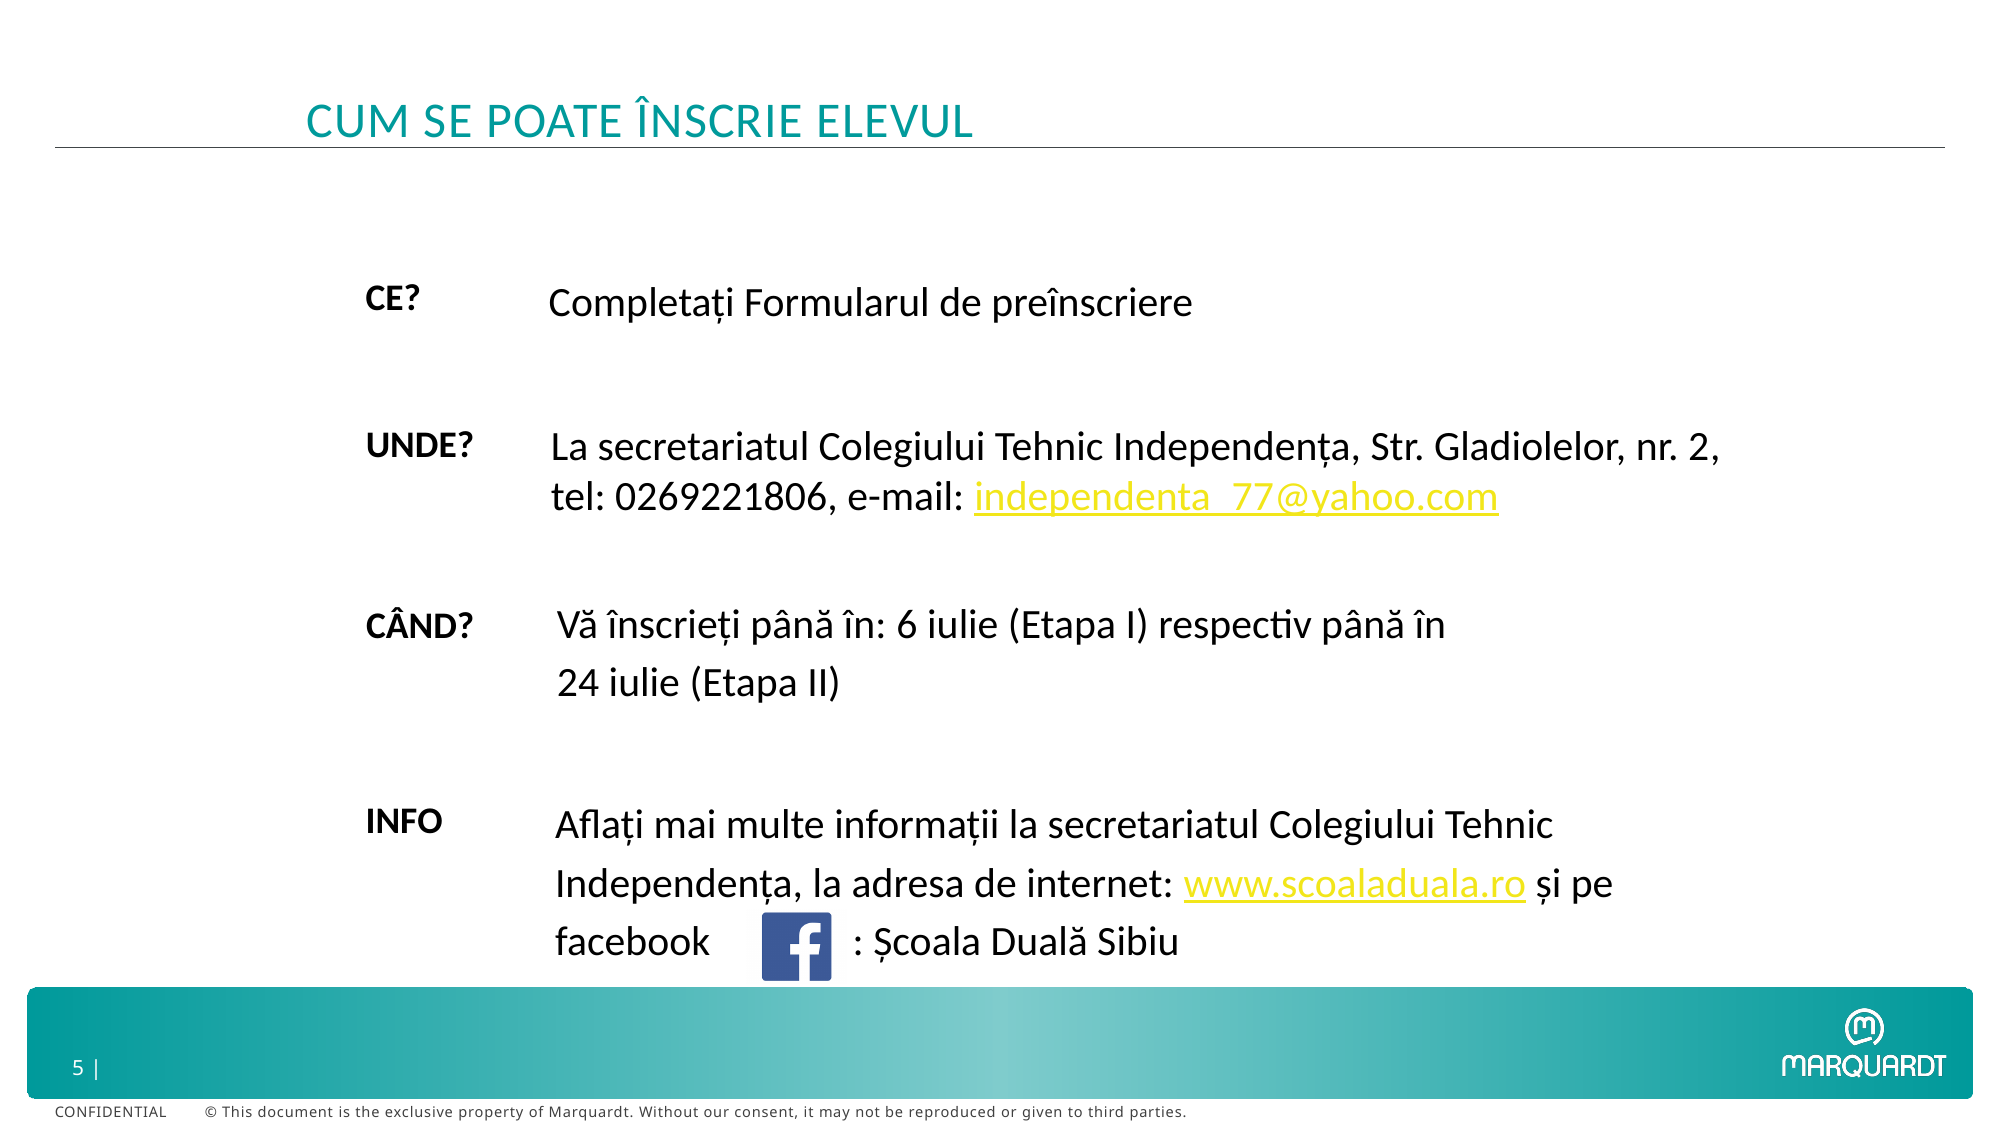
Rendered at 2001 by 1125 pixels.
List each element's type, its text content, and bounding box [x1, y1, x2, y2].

text_box CE? [350, 265, 437, 326]
text_box UNDE? [351, 412, 490, 473]
text_box Vă înscrieți până în: 6 iulie (Etapa I) respectiv până în 24 iulie (Etapa II) [556, 588, 1709, 745]
text_box La secretariatul Colegiului Tehnic Independența, Str. Gladiolelor, nr. 2, tel: 0269221806, e-mail: independenta_77@yahoo.com [536, 411, 1750, 552]
text_box CÂND? [351, 593, 490, 654]
text_box Completați Formularul de preînscriere [534, 259, 1683, 391]
text_box INFO [350, 788, 458, 849]
text_box Aflați mai multe informații la secretariatul Colegiului Tehnic Independența, la adresa de internet: www.scoaladuala.ro și pe facebook : Școala Duală Sibiu [540, 781, 1709, 1080]
picture [746, 909, 847, 984]
title Cum se poate înscrie elevul [291, 86, 1709, 143]
